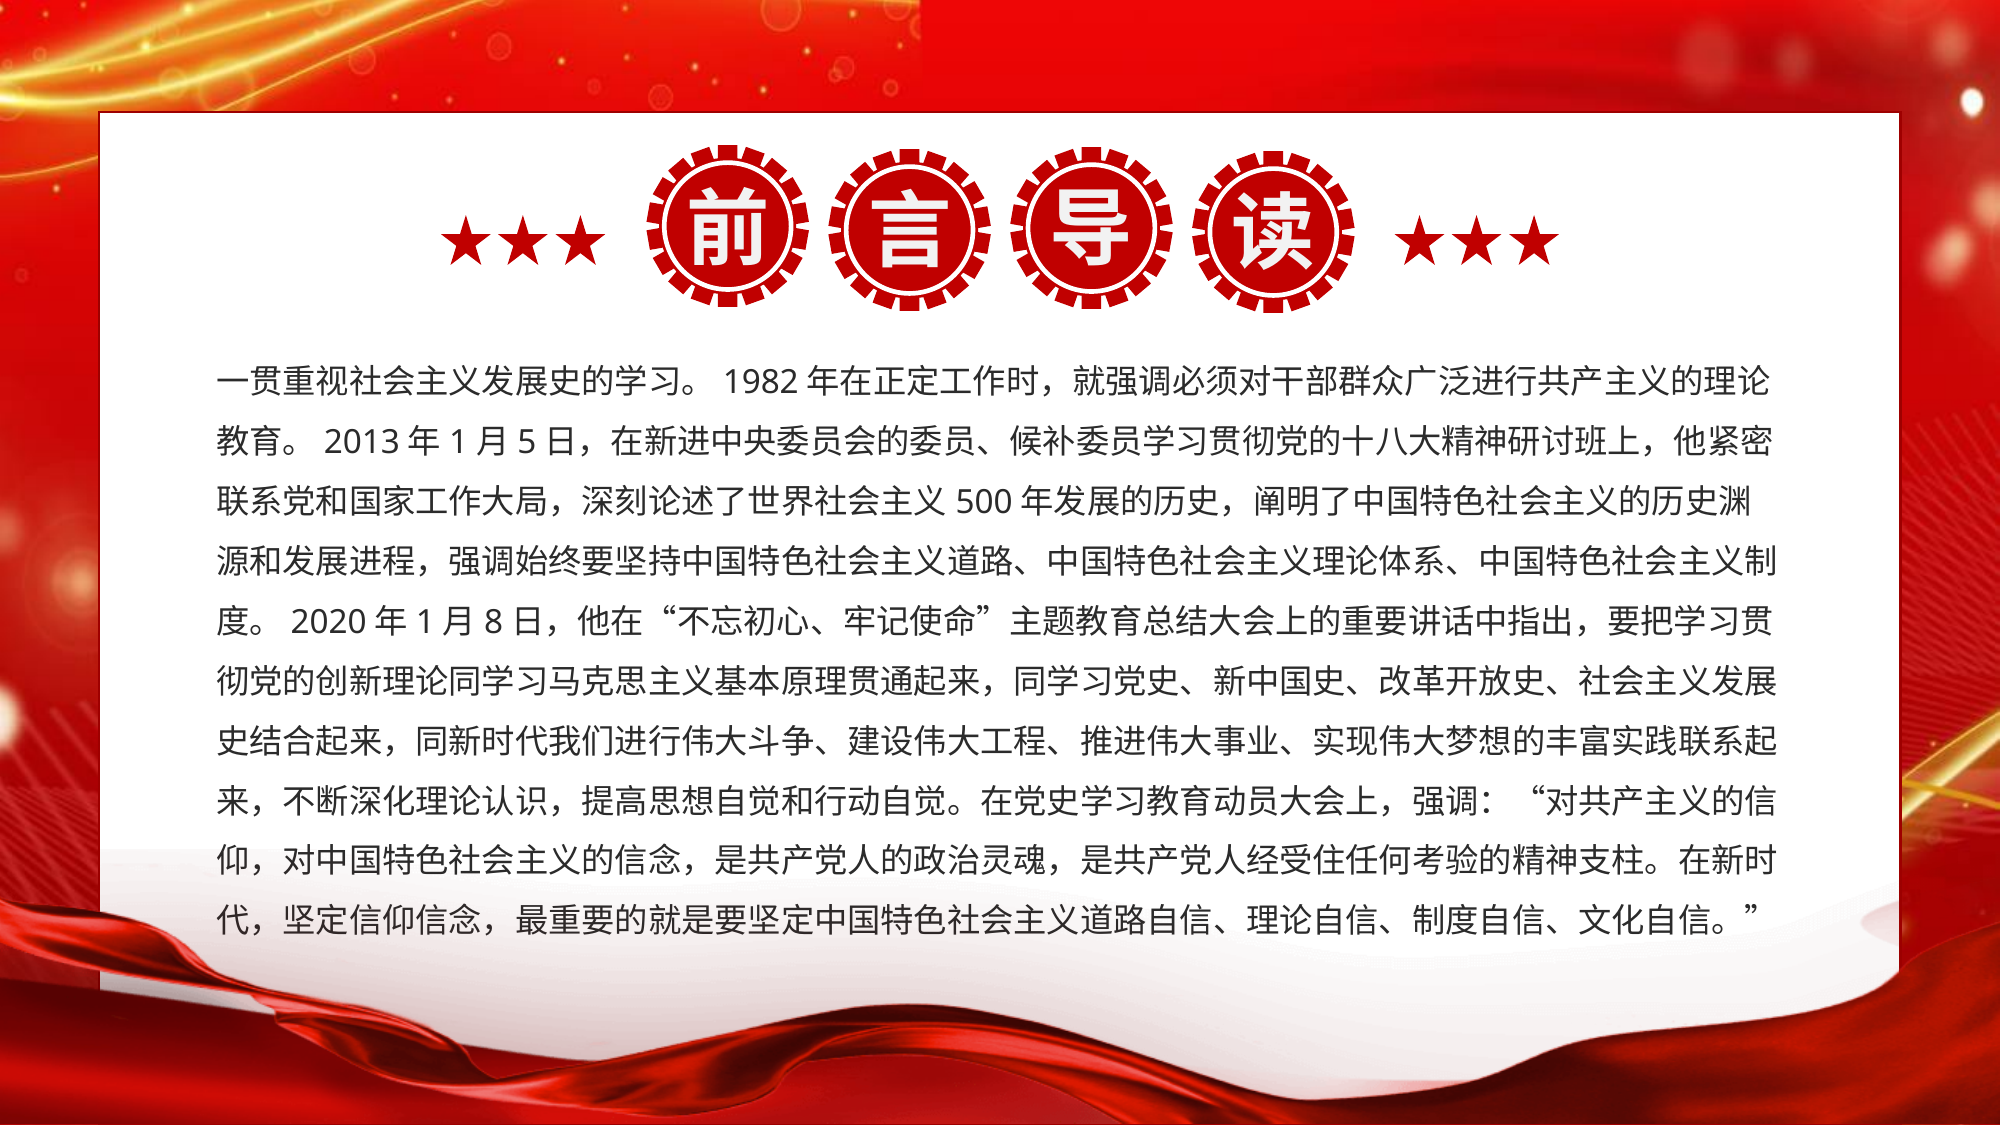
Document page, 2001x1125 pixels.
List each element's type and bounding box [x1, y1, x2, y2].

picture [0, 0, 2000, 1125]
text_box [444, 145, 1556, 313]
